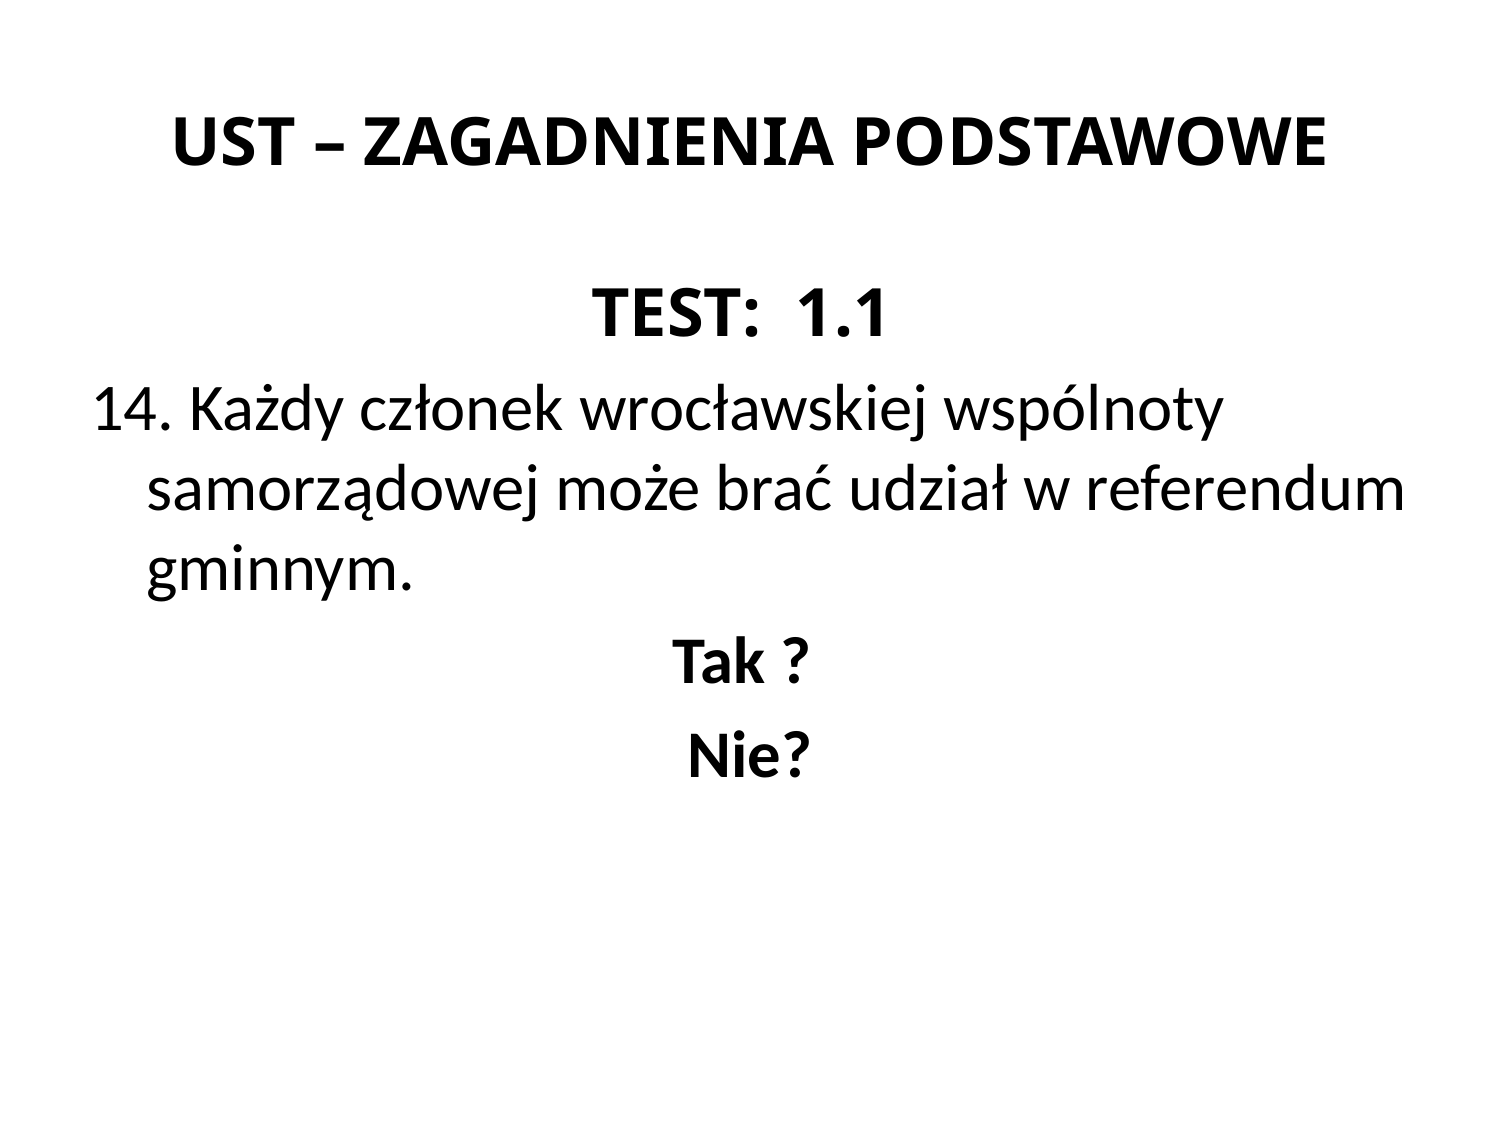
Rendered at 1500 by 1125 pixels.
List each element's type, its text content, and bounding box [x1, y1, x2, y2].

title UST – ZAGADNIENIA PODSTAWOWE [75, 45, 1425, 233]
list TEST: 1.1 14. Każdy członek wrocławskiej wspólnoty samorządowej może brać udział w referendum gminnym. Tak ? Nie? [75, 262, 1425, 1005]
